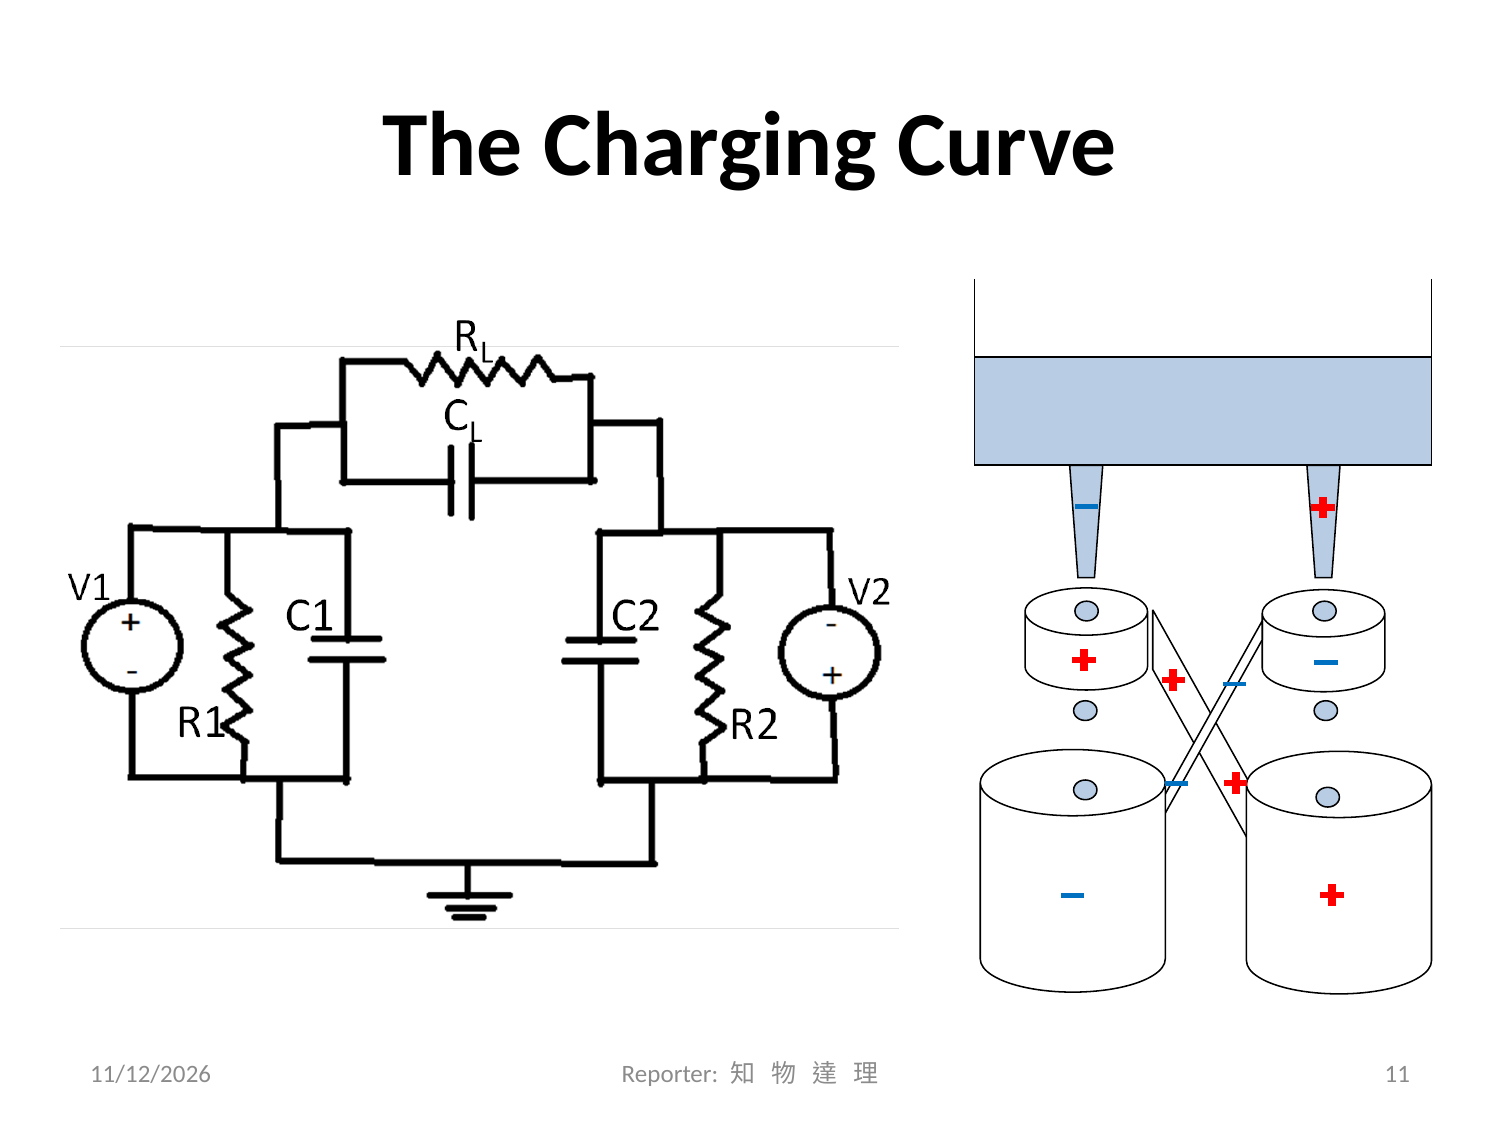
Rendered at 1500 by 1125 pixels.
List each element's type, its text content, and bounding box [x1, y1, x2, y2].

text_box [974, 278, 1432, 995]
title The Charging Curve [75, 45, 1425, 233]
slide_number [75, 1042, 425, 1103]
picture [40, 290, 925, 929]
slide_number 10 [1074, 1042, 1425, 1103]
footer Reporter: 知 物 達 理 [512, 1042, 988, 1103]
